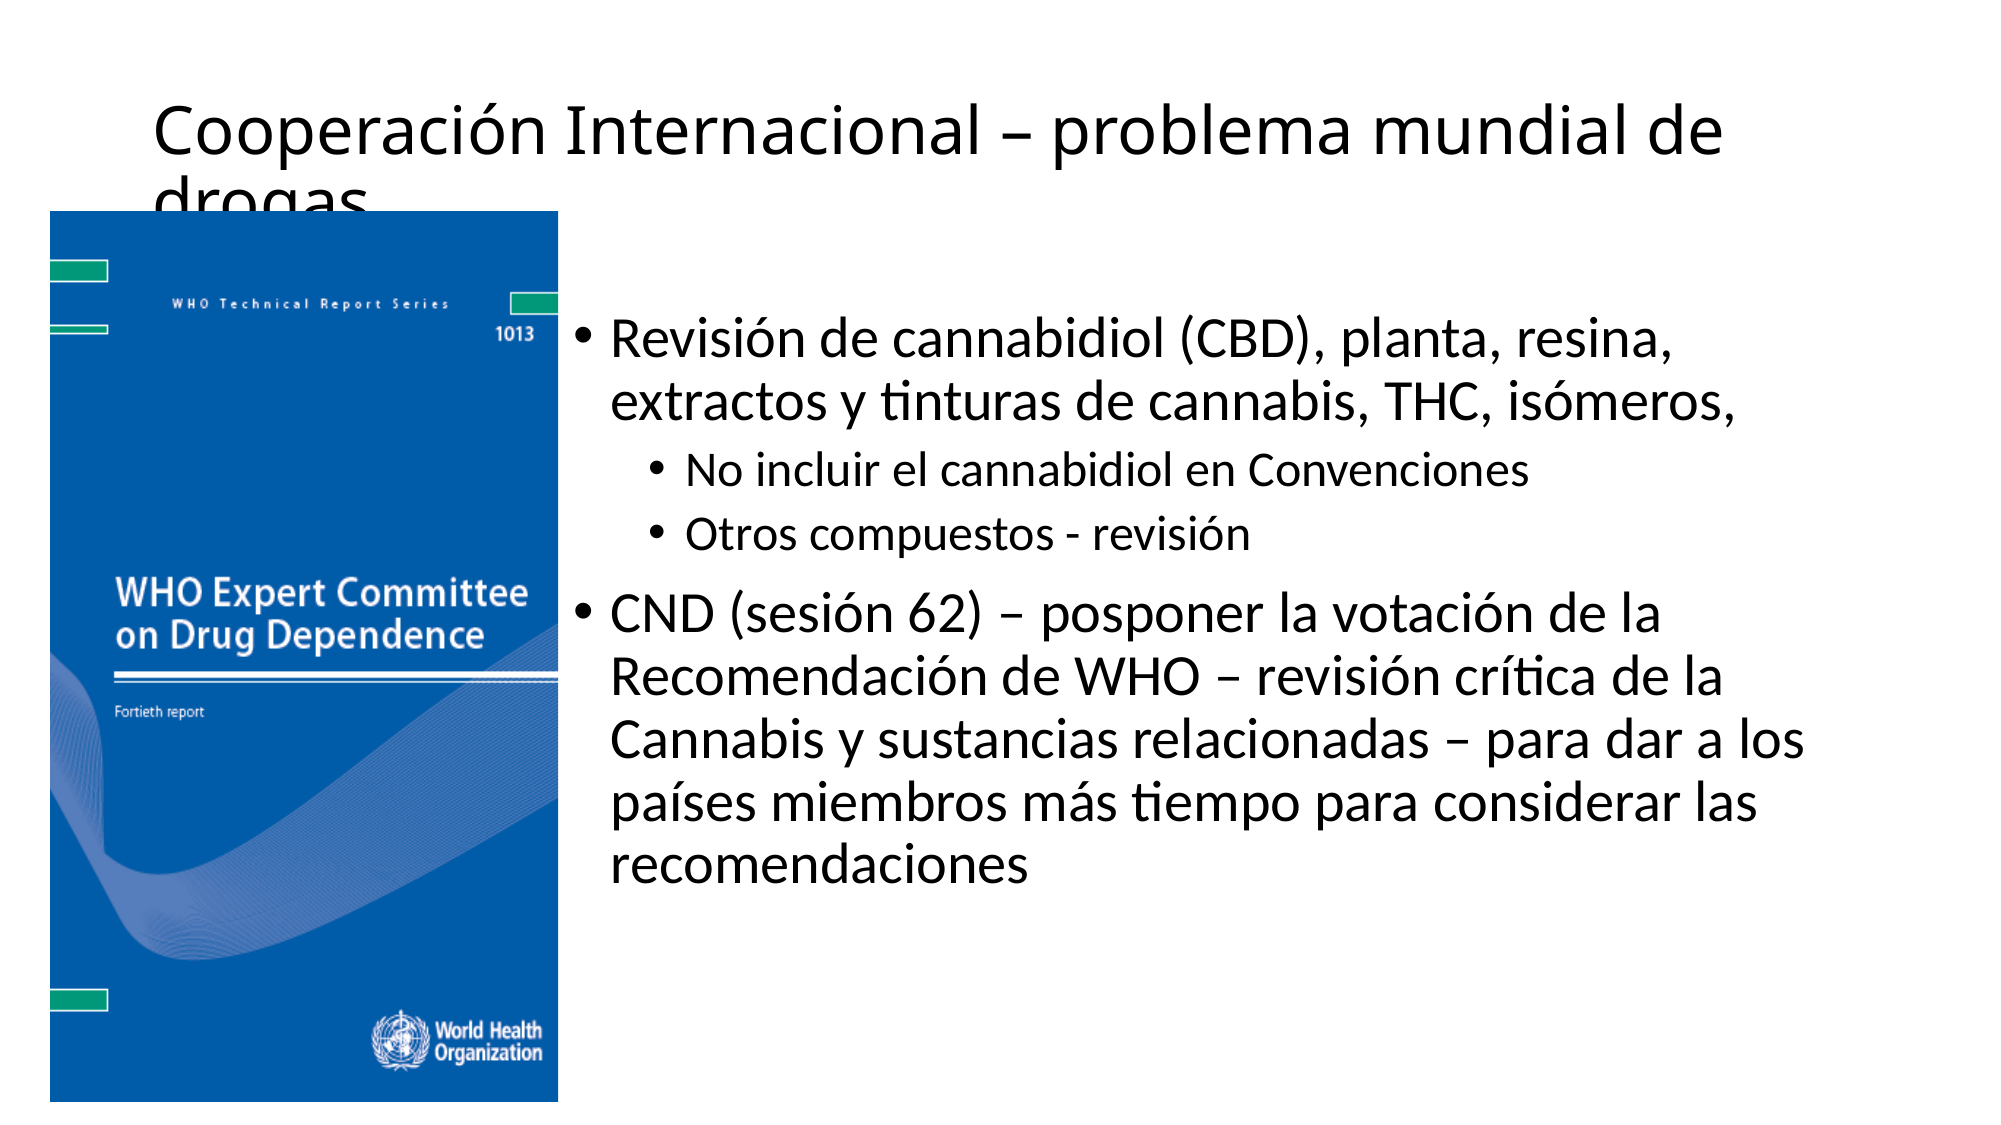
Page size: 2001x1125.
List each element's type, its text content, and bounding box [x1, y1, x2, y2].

picture [49, 211, 558, 1102]
list Revisión de cannabidiol (CBD), planta, resina, extractos y tinturas de cannabis, THC, isómeros, No incluir el cannabidiol en Convenciones Otros compuestos - revisión CND (sesión 62) – posponer la votación de la Recomendación de WHO – revisión crítica de la Cannabis y sustancias relacionadas – para dar a los países miembros más tiempo para considerar las recomendaciones [559, 299, 1863, 1014]
title Cooperación Internacional – problema mundial de drogas [137, 59, 1863, 278]
